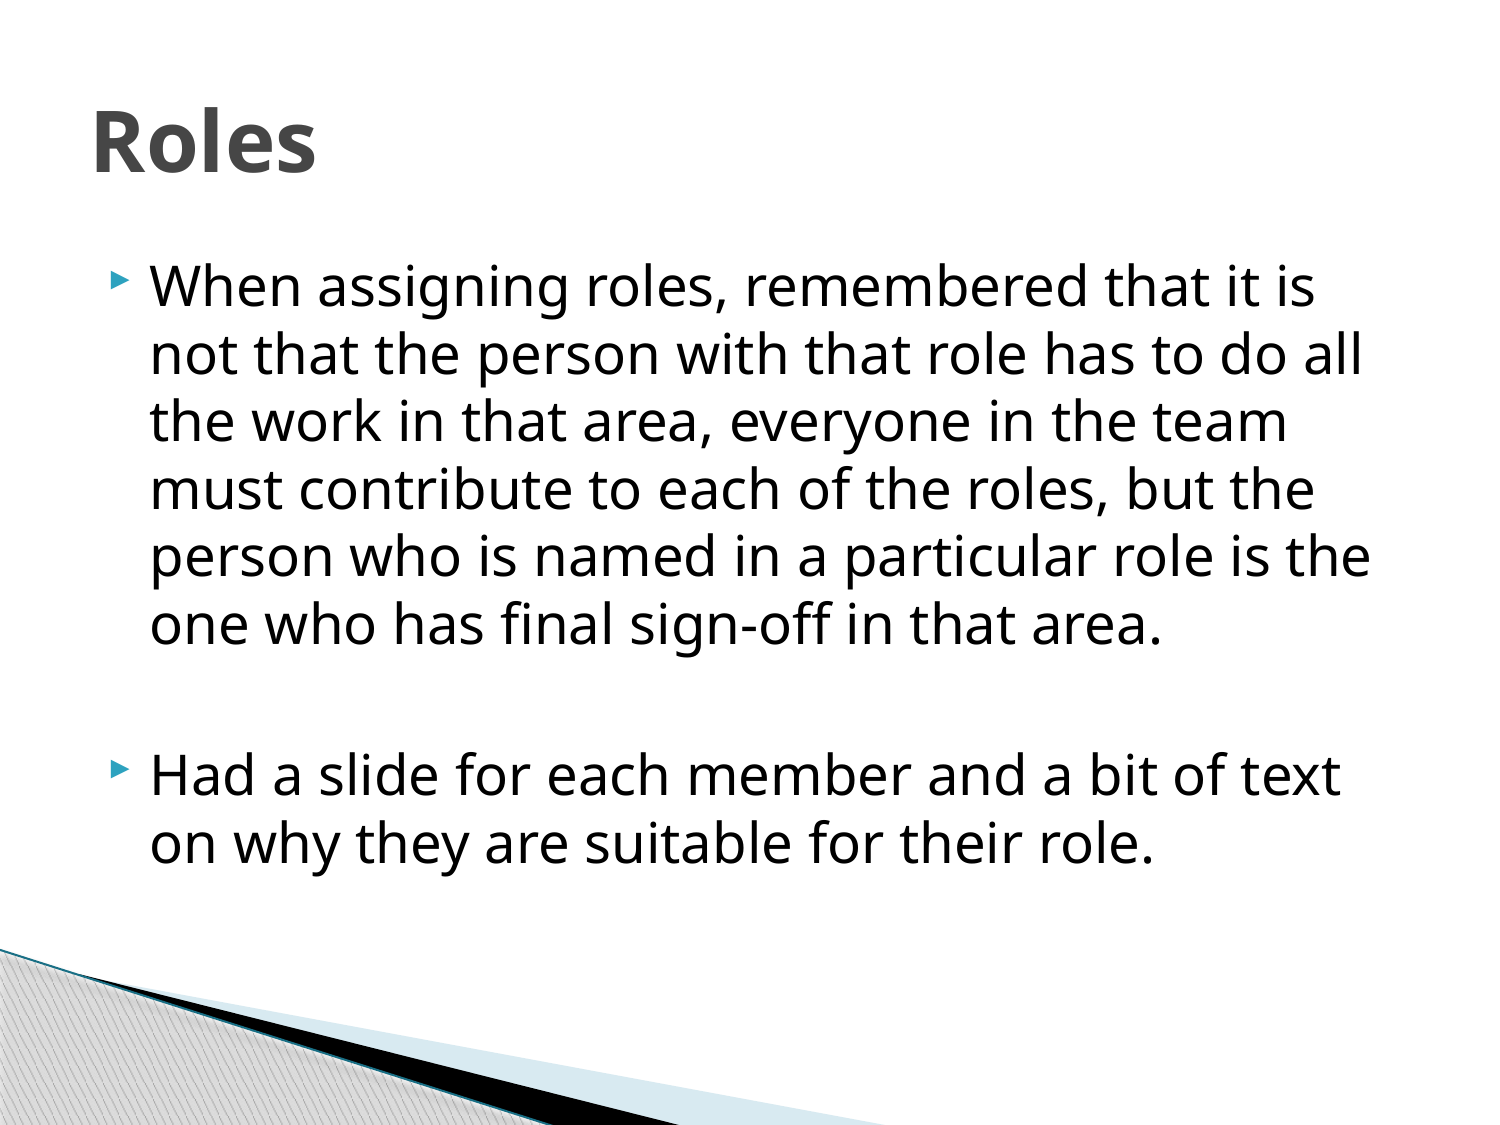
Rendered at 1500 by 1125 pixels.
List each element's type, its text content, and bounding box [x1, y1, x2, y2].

list When assigning roles, remembered that it is not that the person with that role has to do all the work in that area, everyone in the team must contribute to each of the roles, but the person who is named in a particular role is the one who has final sign-off in that area. Had a slide for each member and a bit of text on why they are suitable for their role. [75, 243, 1425, 986]
title Roles [75, 45, 1425, 233]
